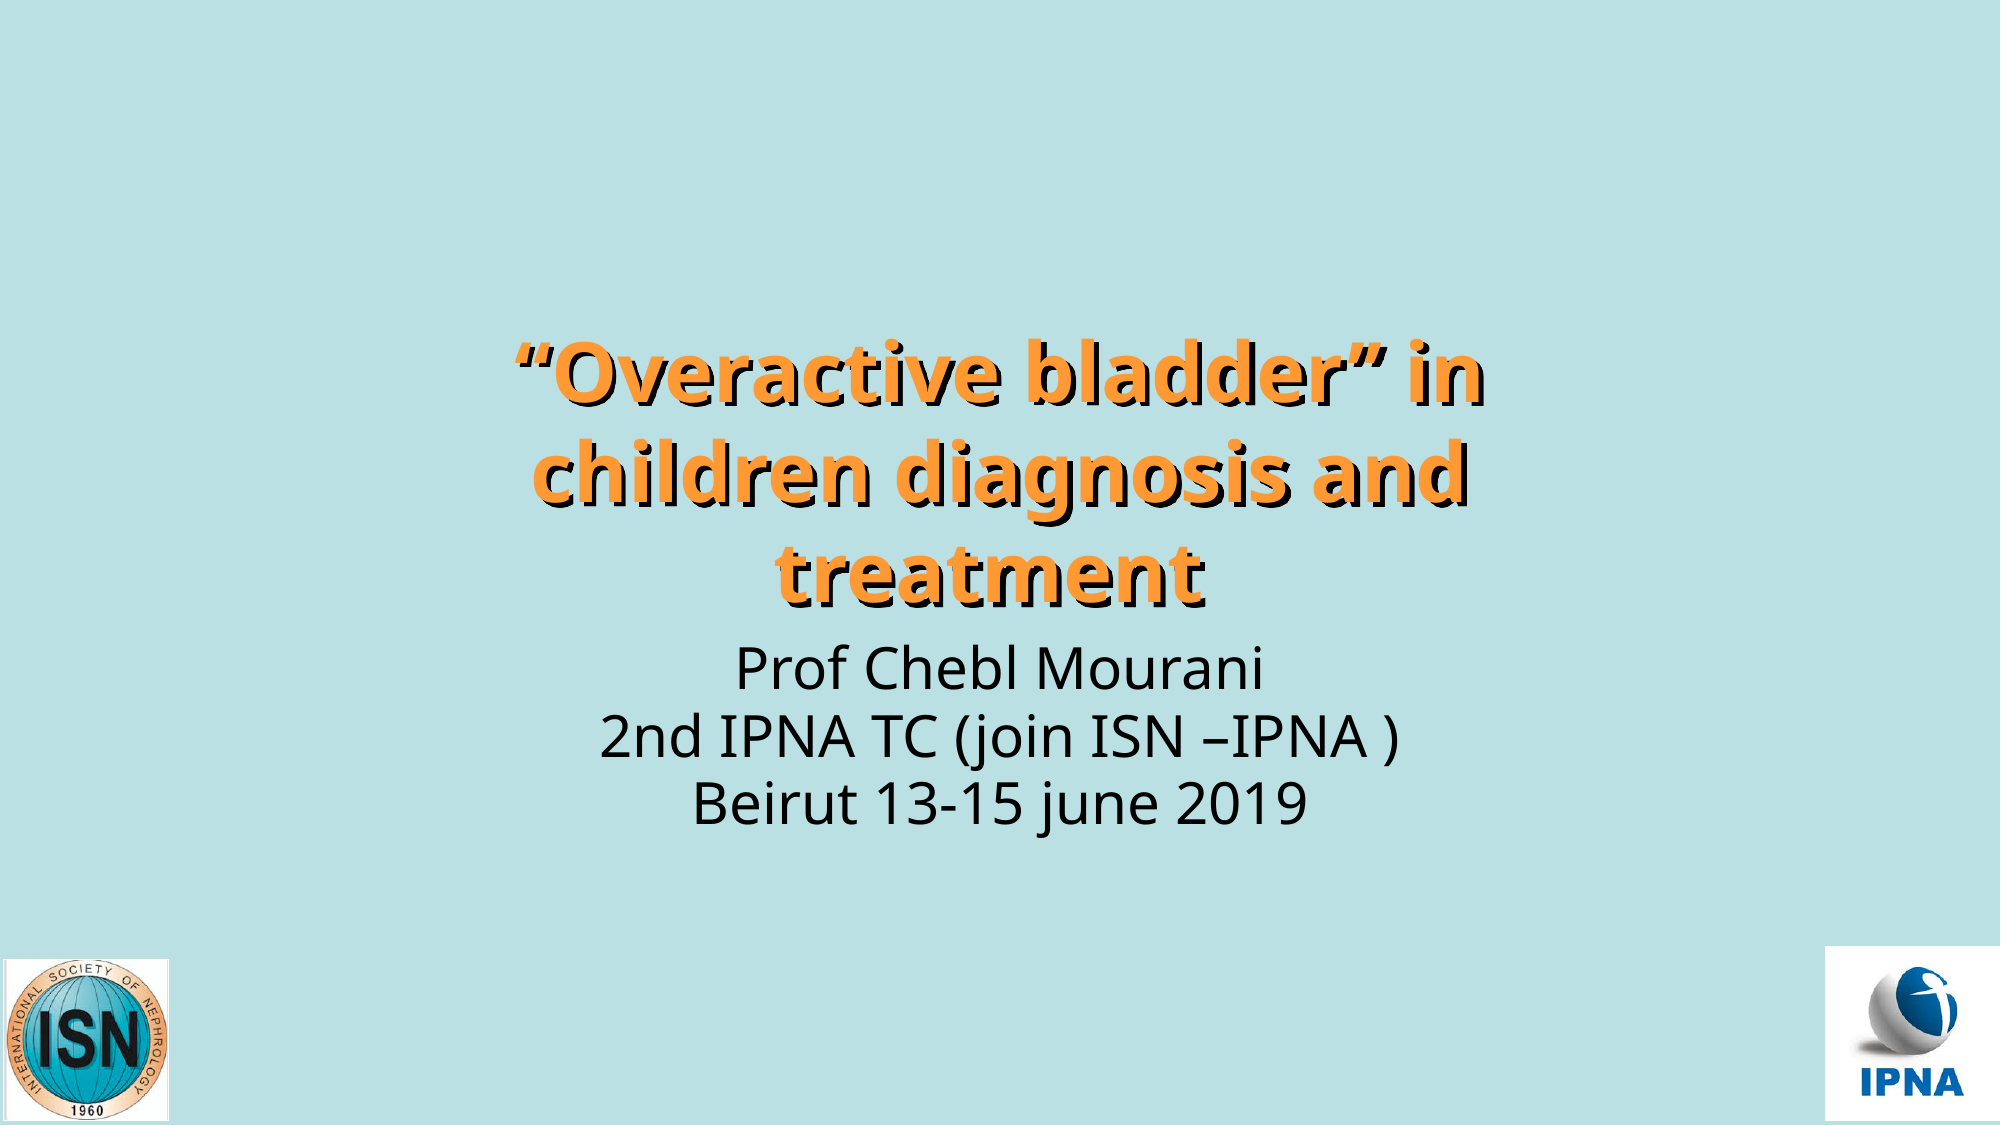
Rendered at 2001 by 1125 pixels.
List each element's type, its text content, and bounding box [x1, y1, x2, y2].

picture [1825, 946, 2000, 1121]
picture [4, 960, 168, 1120]
subtitle Prof Chebl Mourani 2nd IPNA TC (join ISN –IPNA ) Beirut 13-15 june 2019 [474, 637, 1525, 925]
title “Overactive bladder’’ in children diagnosis and treatment [362, 375, 1638, 563]
